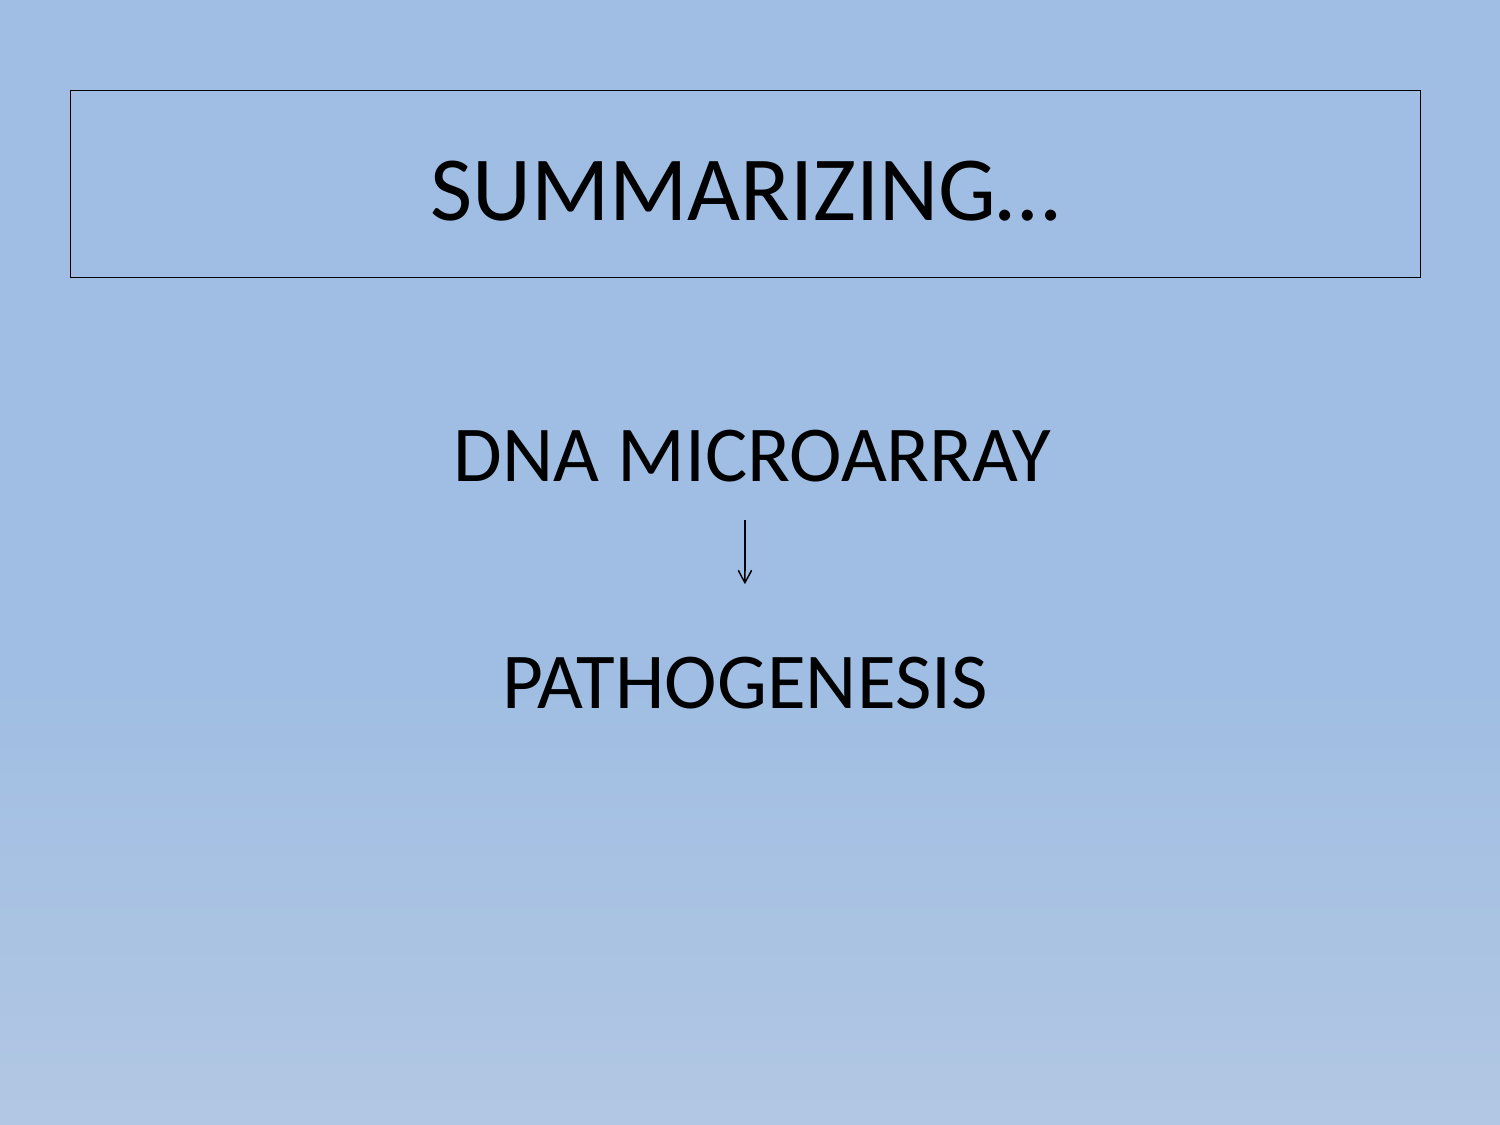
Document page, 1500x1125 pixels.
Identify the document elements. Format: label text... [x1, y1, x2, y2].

text_box PATHOGENESIS [473, 621, 1017, 732]
text_box SUMMARIZING… [70, 90, 1421, 278]
text_box DNA MICROARRAY [421, 283, 1085, 449]
